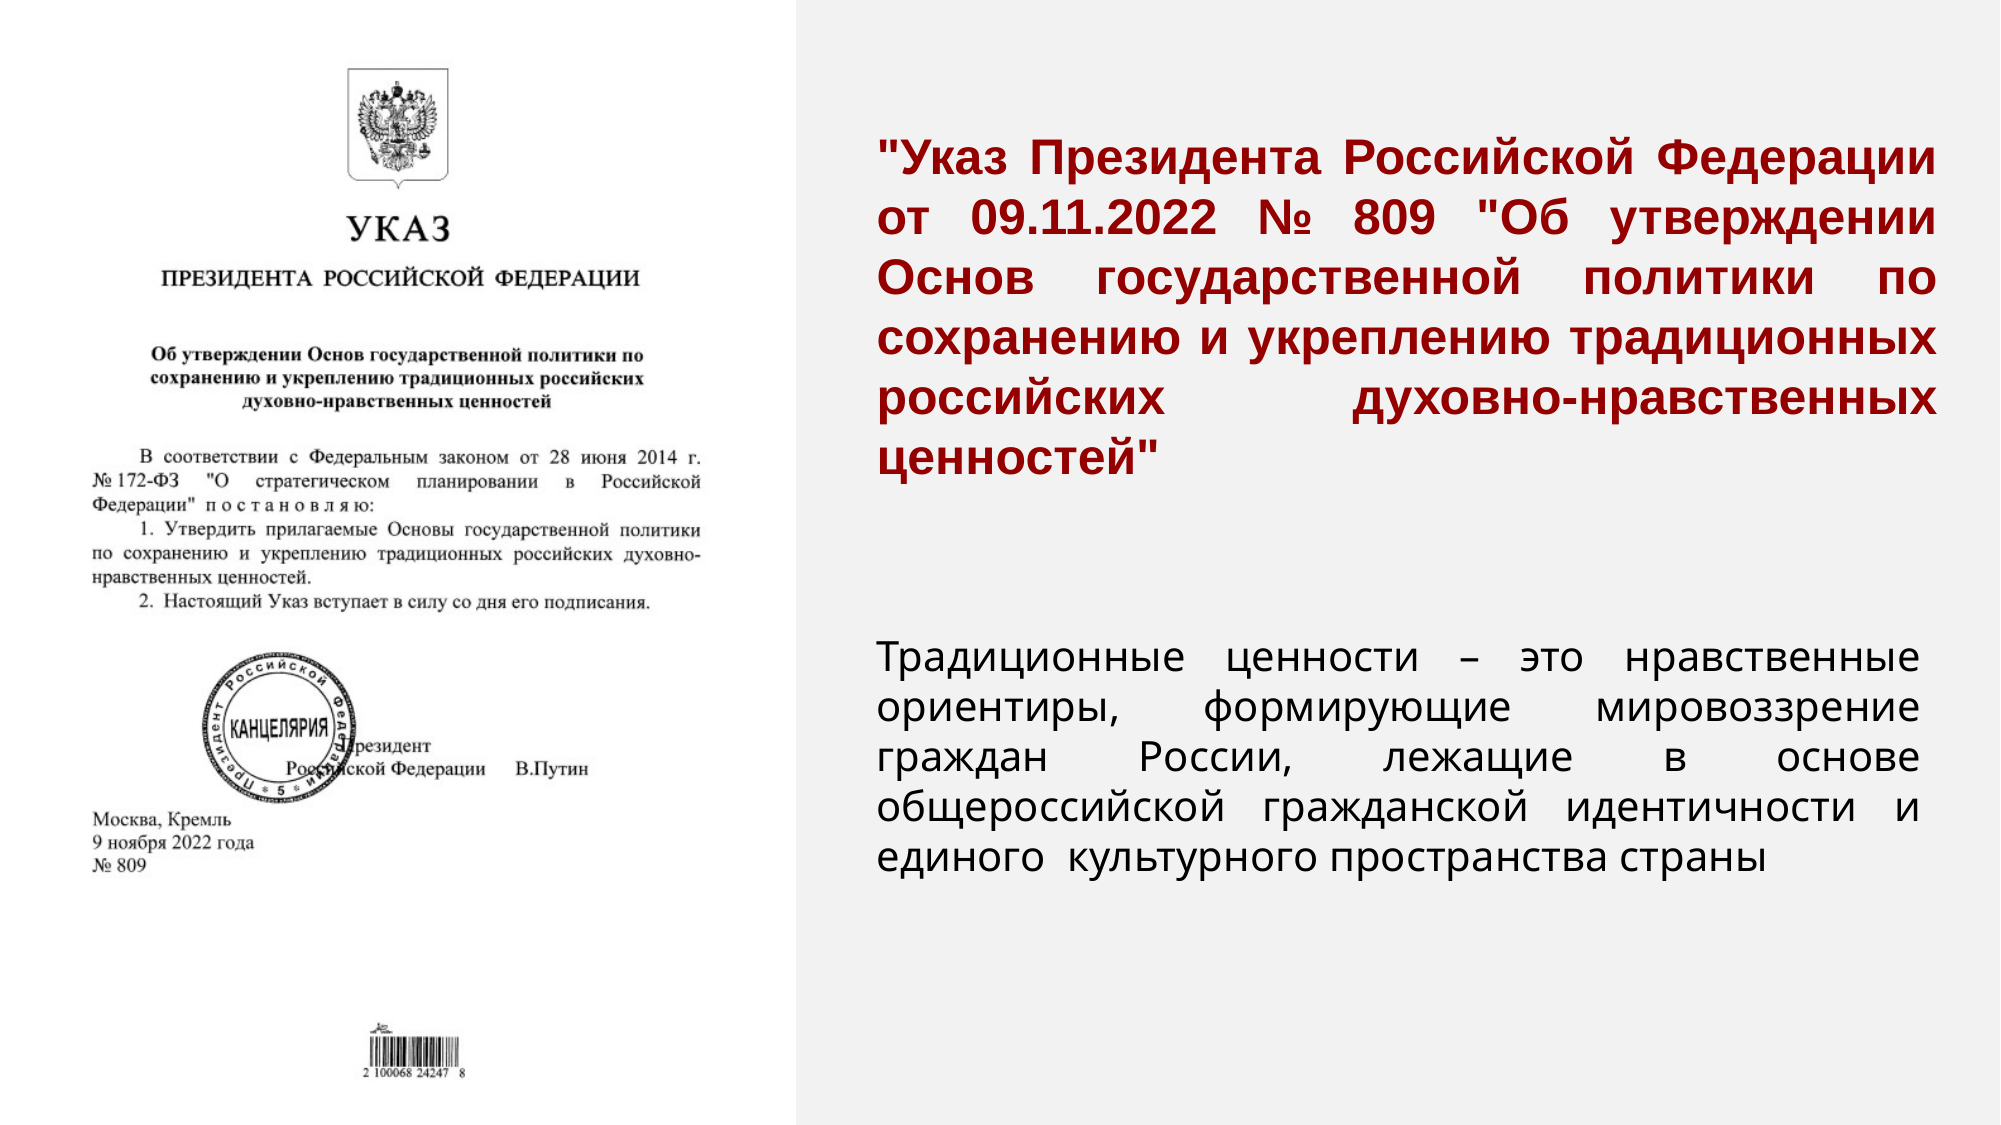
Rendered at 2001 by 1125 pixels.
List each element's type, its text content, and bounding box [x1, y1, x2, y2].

text_box "Указ Президента Российской Федерации от 09.11.2022 № 809 "Об утверждении Основ государственной политики по сохранению и укреплению традиционных российских духовно-нравственных ценностей" [861, 117, 1953, 493]
text_box Традиционные ценности – это нравственные ориентиры, формирующие мировоззрение граждан России, лежащие в основе общероссийской гражданской идентичности и единого культурного пространства страны [861, 622, 1936, 888]
picture [0, 0, 796, 1125]
